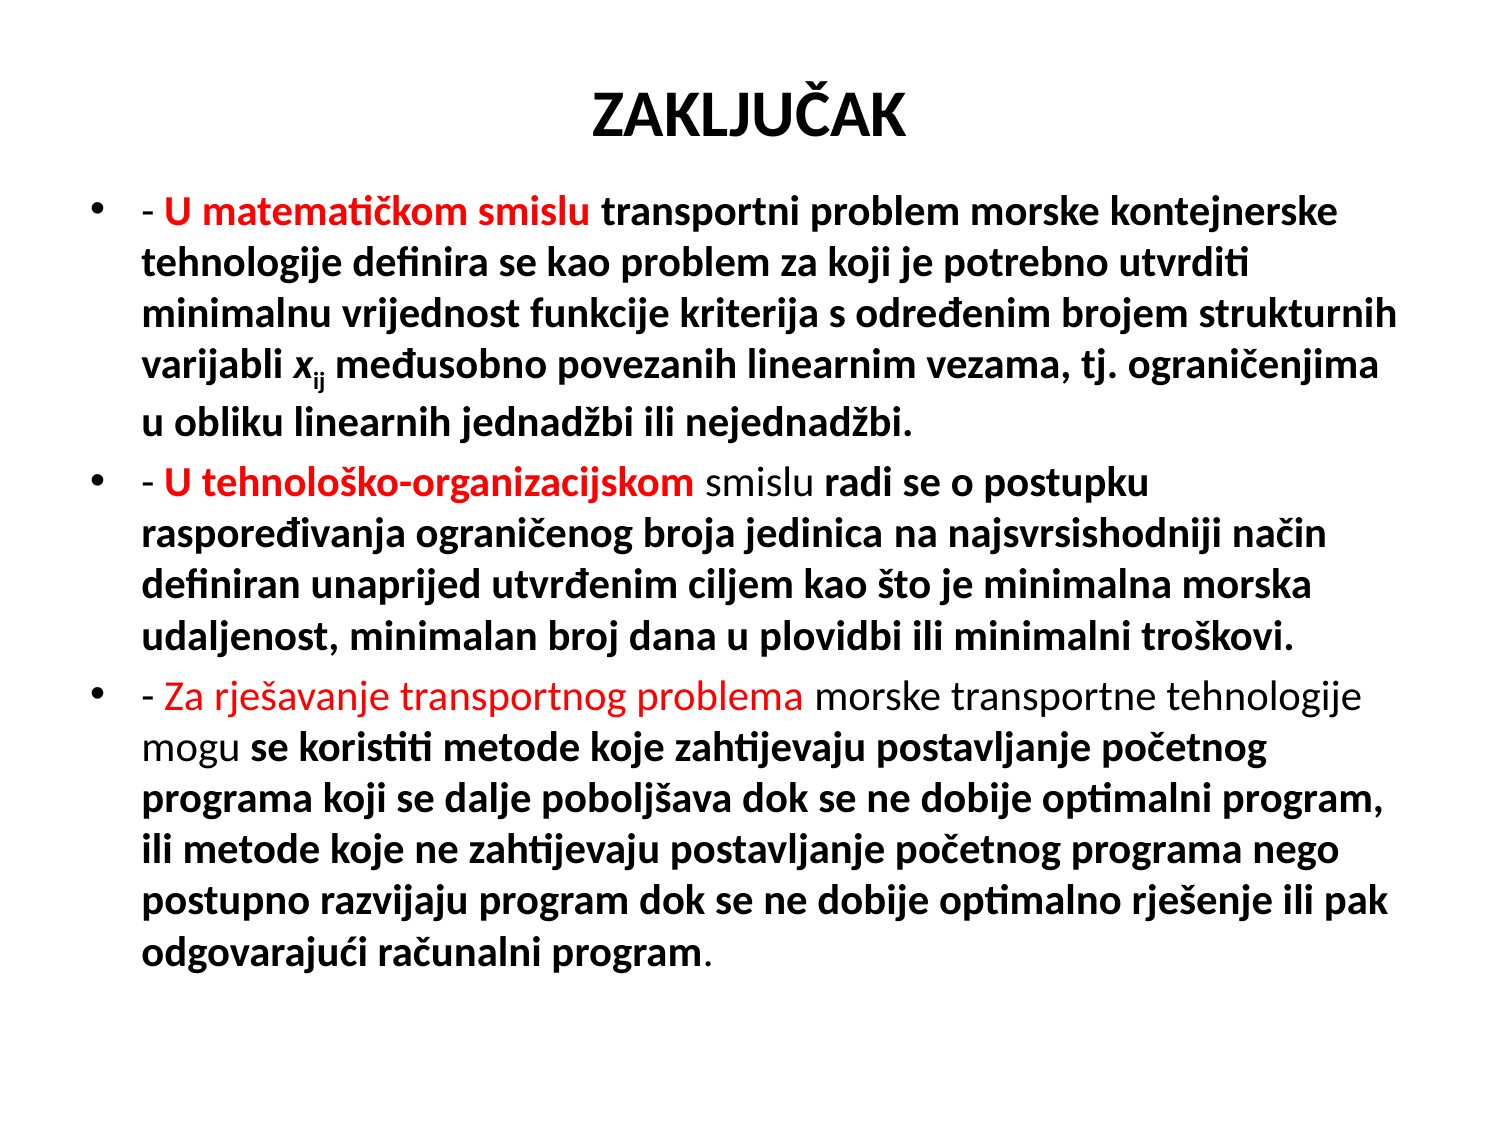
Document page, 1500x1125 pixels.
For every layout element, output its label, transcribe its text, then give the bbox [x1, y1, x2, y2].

title ZAKLJUČAK [75, 45, 1425, 174]
list - U matematičkom smislu transportni problem morske kontejnerske tehnologije definira se kao problem za koji je potrebno utvrditi minimalnu vrijednost funkcije kriterija s određenim brojem strukturnih varijabli xij međusobno povezanih linearnim vezama, tj. ograničenjima u obliku linearnih jednadžbi ili nejednadžbi. - U tehnološko-organizacijskom smislu radi se o postupku raspoređivanja ograničenog broja jedinica na najsvrsishodniji način definiran unaprijed utvrđenim ciljem kao što je minimalna morska udaljenost, minimalan broj dana u plovidbi ili minimalni troškovi. - Za rješavanje transportnog problema morske transportne tehnologije mogu se koristiti metode koje zahtijevaju postavljanje početnog programa koji se dalje poboljšava dok se ne dobije optimalni program, ili metode koje ne zahtijevaju postavljanje početnog programa nego postupno razvijaju program dok se ne dobije optimalno rješenje ili pak odgovarajući računalni program. [75, 174, 1425, 1005]
